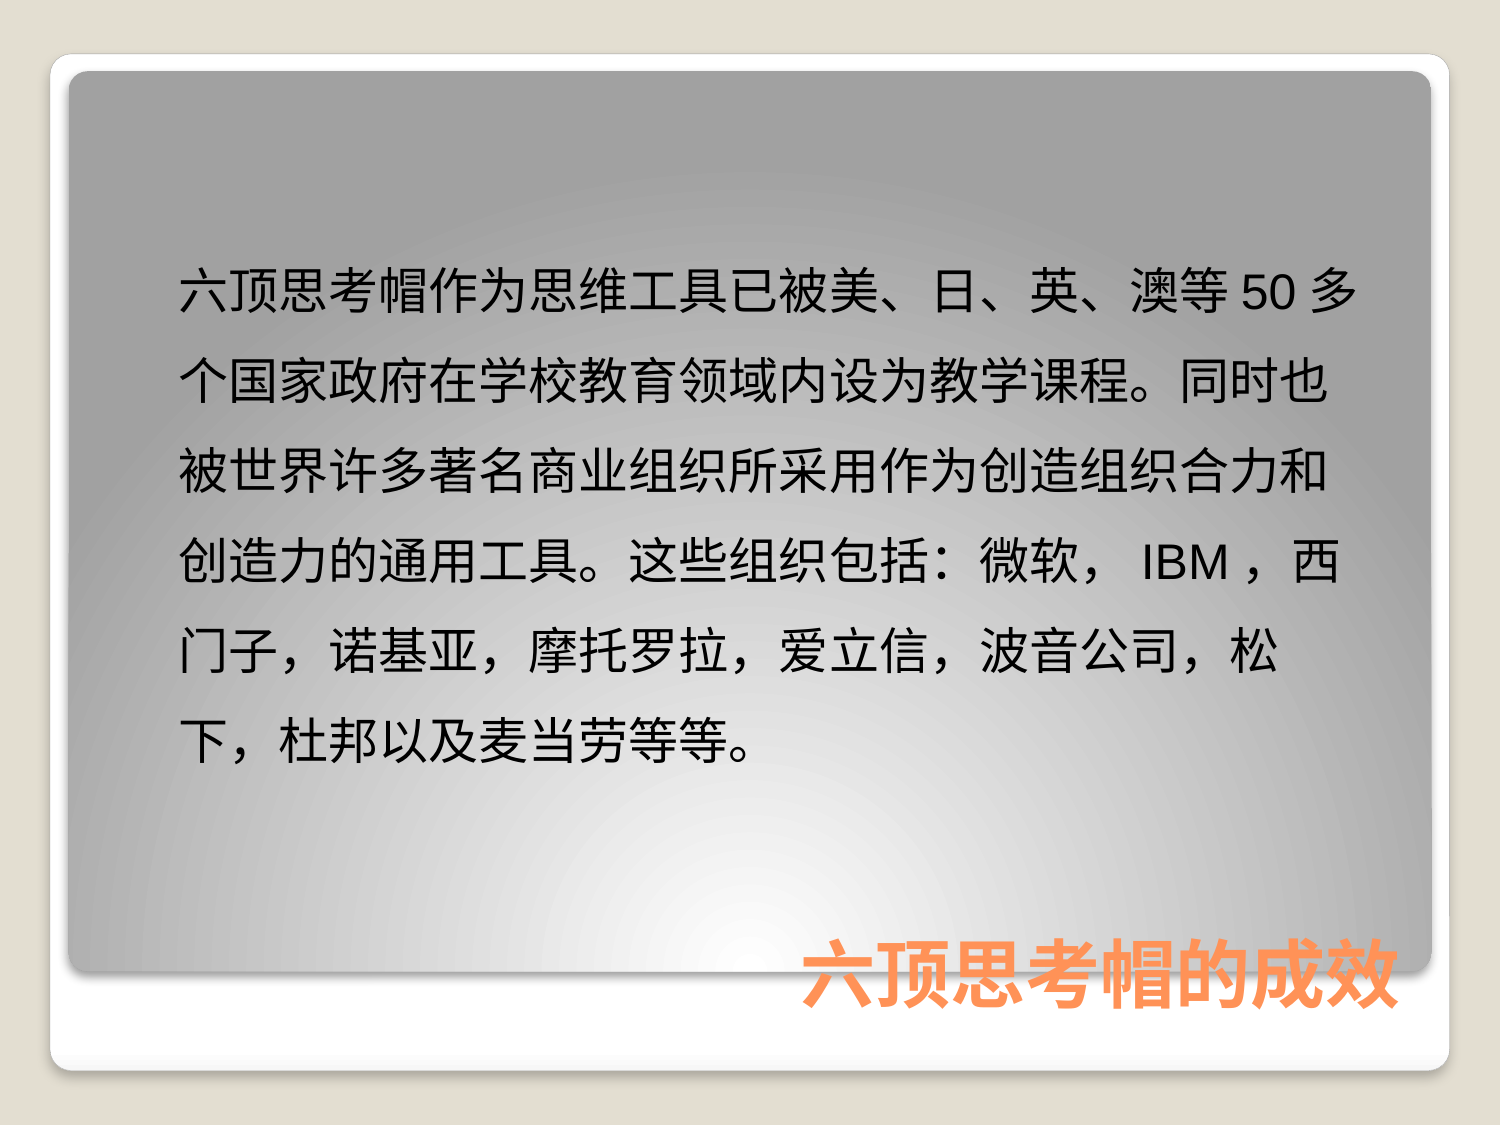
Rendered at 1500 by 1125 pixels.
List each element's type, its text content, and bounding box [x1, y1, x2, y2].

title 六顶思考帽的成效 [785, 914, 1430, 1026]
text_box 六顶思考帽作为思维工具已被美、日、英、澳等50多个国家政府在学校教育领域内设为教学课程。同时也被世界许多著名商业组织所采用作为创造组织合力和创造力的通用工具。这些组织包括：微软，IBM，西门子，诺基亚，摩托罗拉，爱立信，波音公司，松下，杜邦以及麦当劳等等。 [163, 222, 1383, 778]
